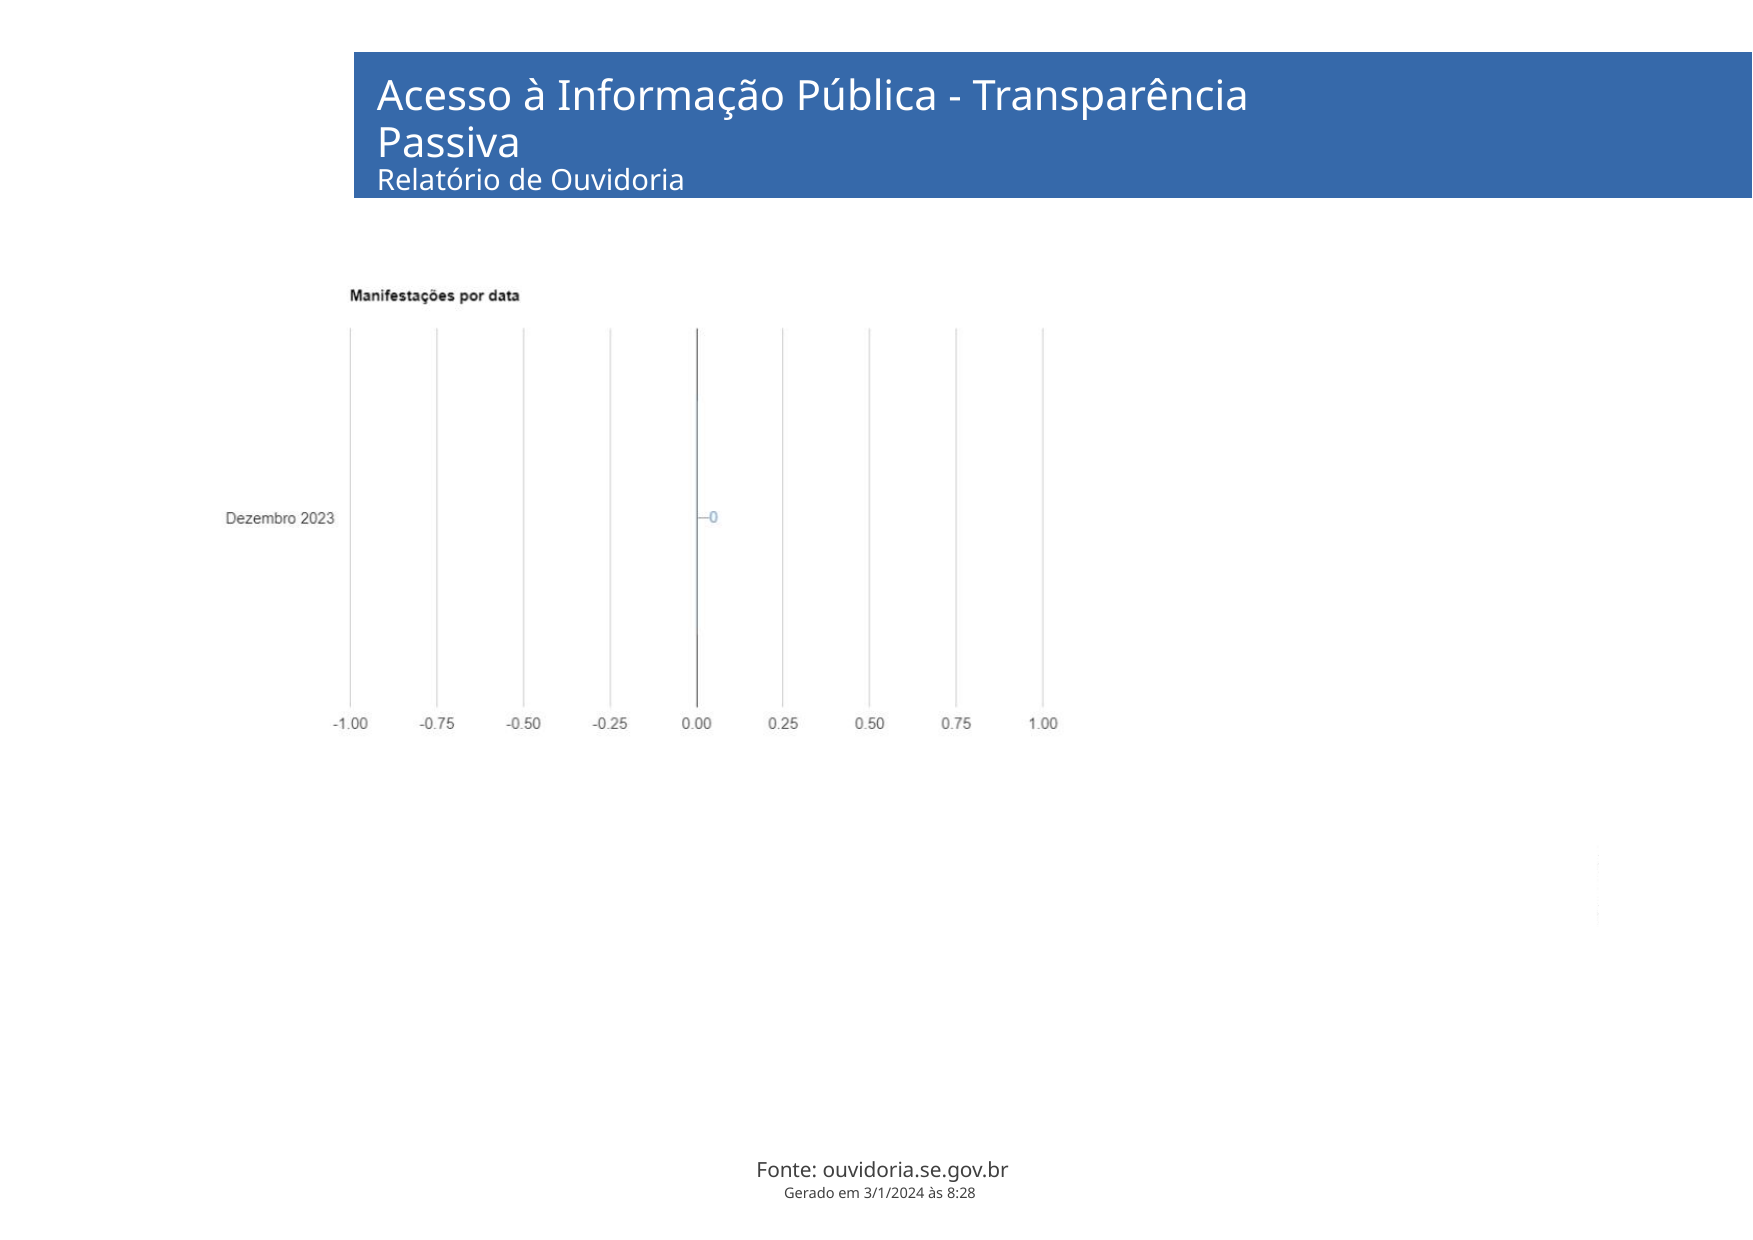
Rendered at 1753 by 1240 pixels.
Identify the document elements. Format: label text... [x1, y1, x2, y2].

text_box Gerado em 3/1/2024 às 8:28 [784, 1184, 995, 1202]
text_box [155, 211, 1599, 1028]
text_box Fonte: ouvidoria.se.gov.br [756, 1158, 1023, 1182]
text_box [354, 52, 1752, 198]
text_box Acesso à Informação Pública - Transparência Passiva Relatório de Ouvidoria EMSETUR - Dezembro a Dezembro de 2023 [376, 72, 1403, 228]
